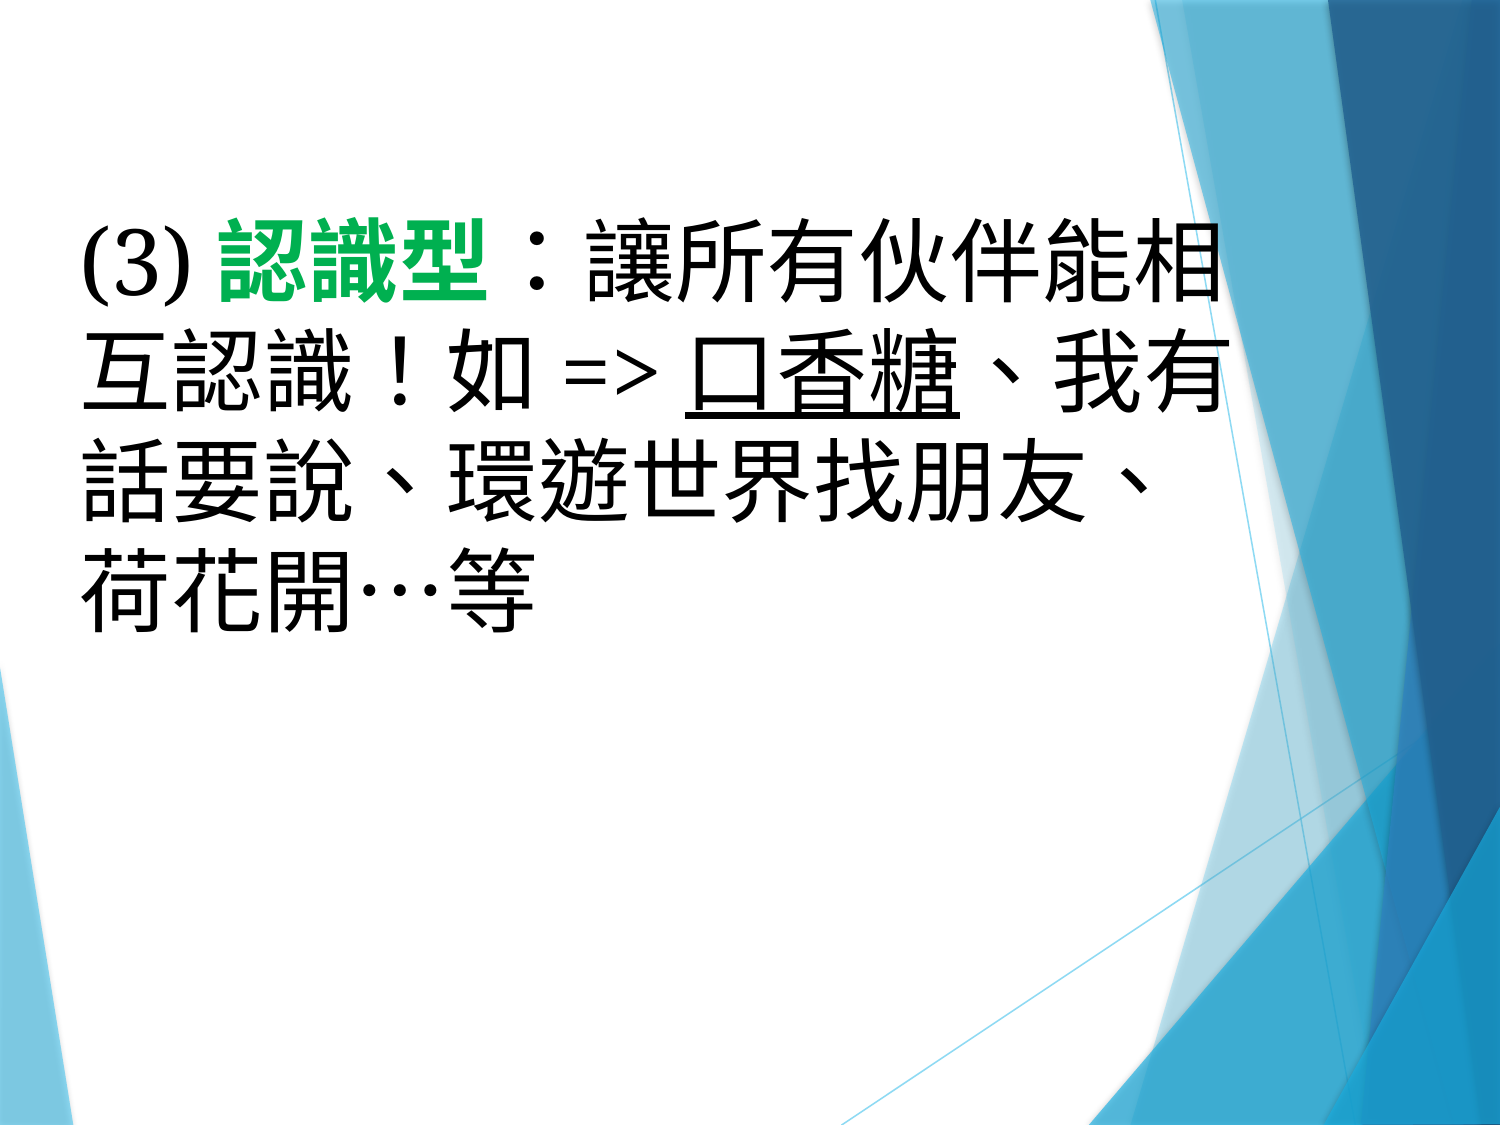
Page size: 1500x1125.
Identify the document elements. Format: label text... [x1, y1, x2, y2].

text_box (3)認識型：讓所有伙伴能相互認識！如=>口香糖、我有話要說、環遊世界找朋友、荷花開…等 [64, 196, 1282, 651]
